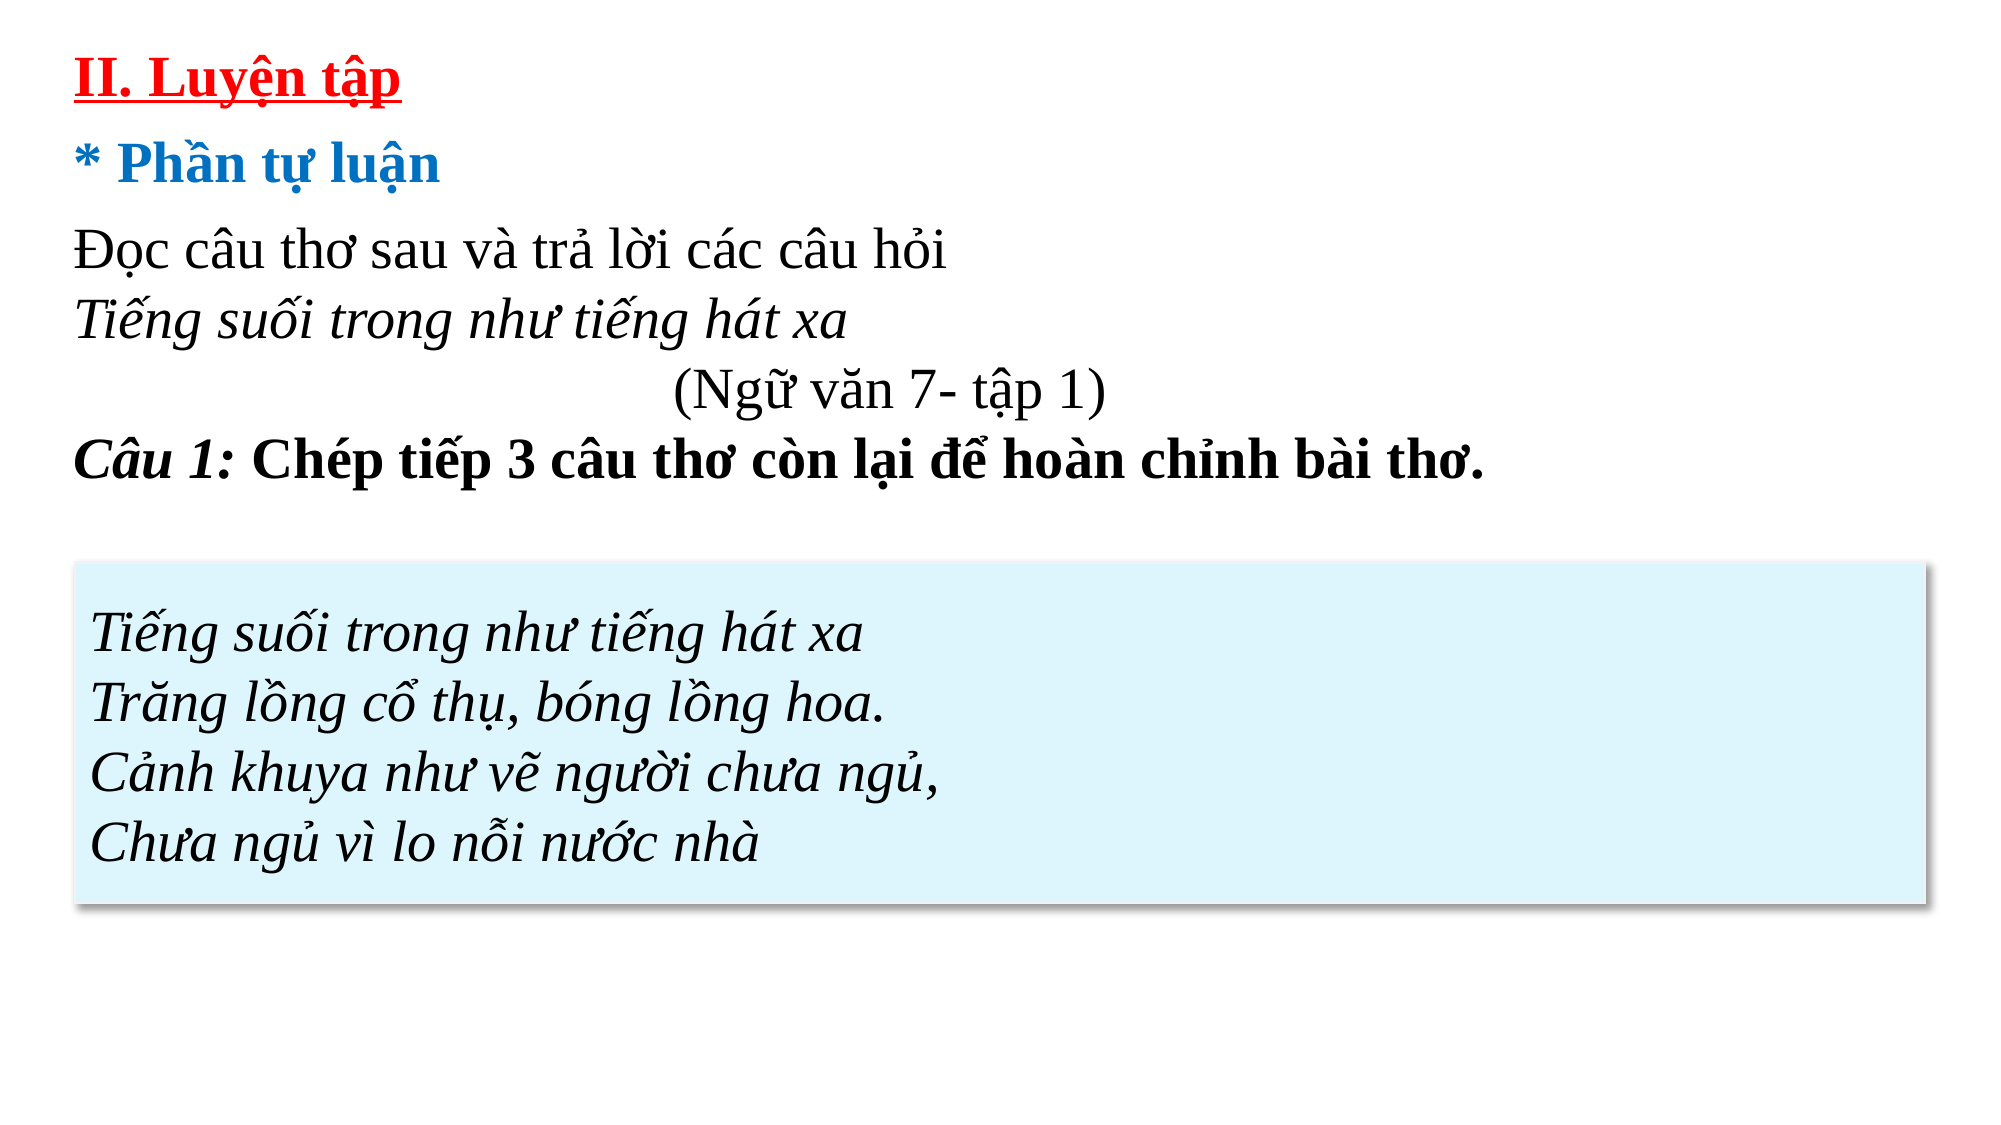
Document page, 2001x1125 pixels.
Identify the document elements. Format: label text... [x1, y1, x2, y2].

text_box Đọc câu thơ sau và trả lời các câu hỏi Tiếng suối trong như tiếng hát xa (Ngữ văn 7- tập 1) Câu 1: Chép tiếp 3 câu thơ còn lại để hoàn chỉnh bài thơ. [58, 202, 1922, 498]
text_box Tiếng suối trong như tiếng hát xa Trăng lồng cổ thụ, bóng lồng hoa. Cảnh khuya như vẽ người chưa ngủ, Chưa ngủ vì lo nỗi nước nhà [74, 561, 1926, 904]
text_box * Phần tự luận [58, 117, 1059, 202]
text_box II. Luyện tập [58, 31, 652, 116]
